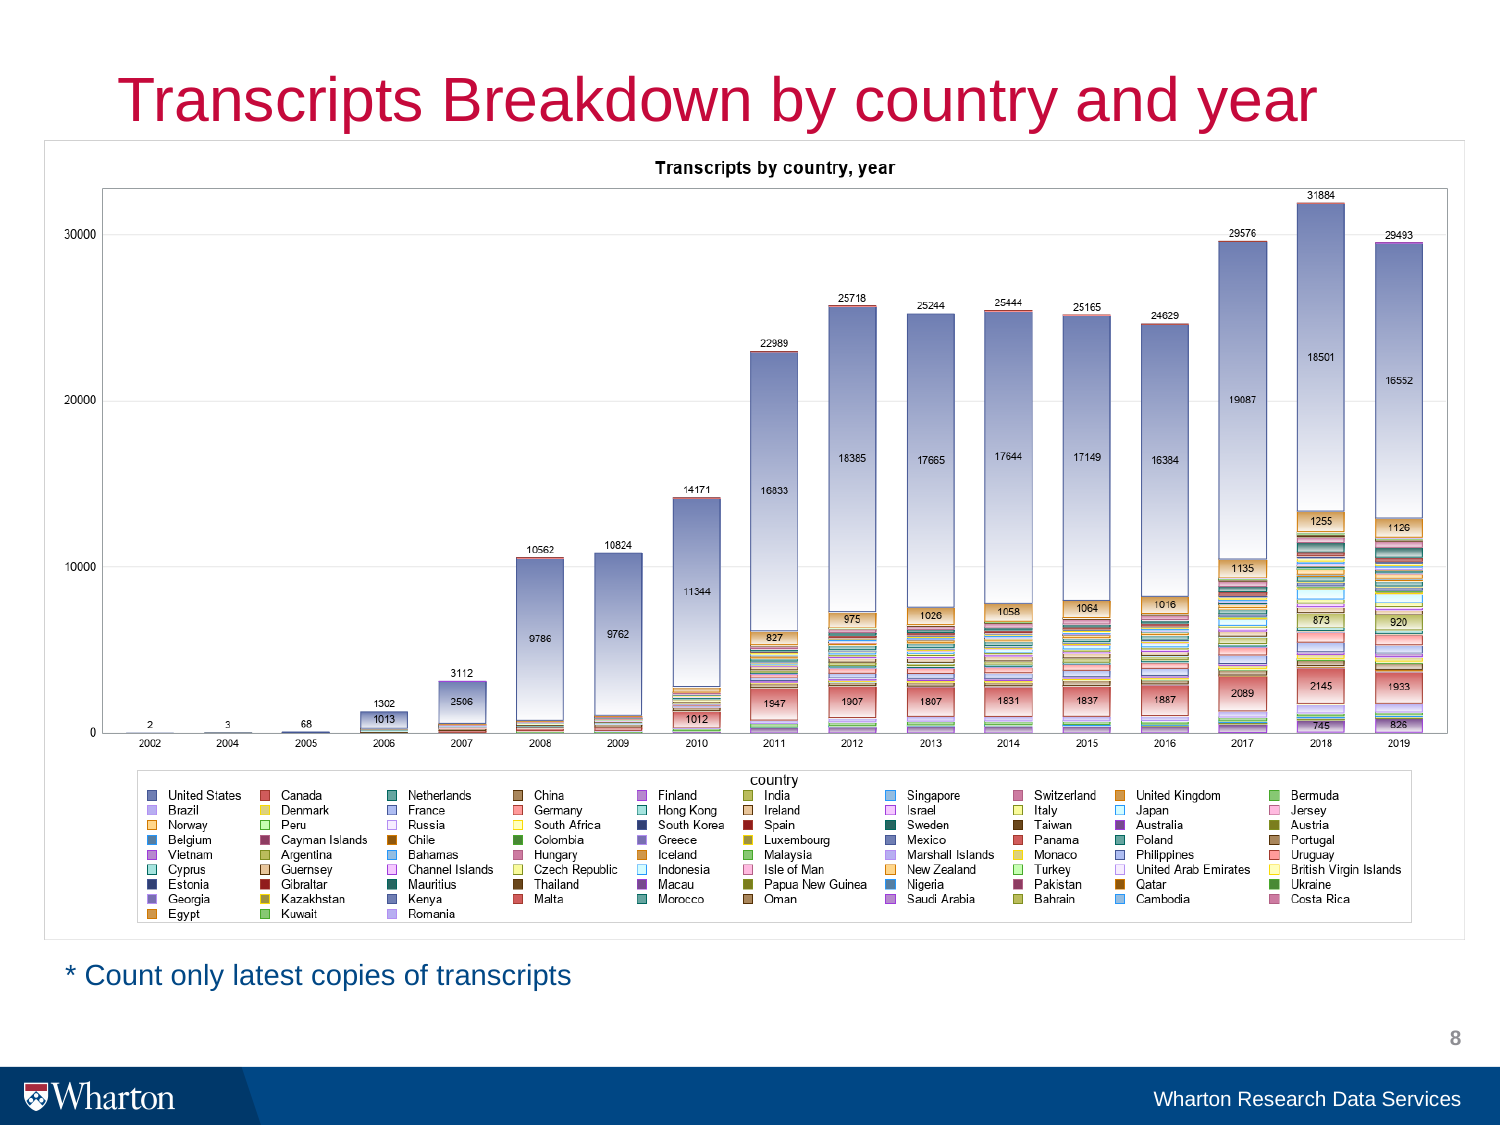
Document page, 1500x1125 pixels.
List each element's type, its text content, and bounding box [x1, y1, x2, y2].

text_box Transcripts Breakdown by country and year [103, 59, 1397, 139]
text_box * Count only latest copies of transcripts [50, 948, 588, 999]
slide_number 8 [1139, 1006, 1477, 1067]
picture [24, 1081, 175, 1111]
footer Wharton Research Data Services [970, 1068, 1477, 1125]
picture [44, 140, 1465, 940]
